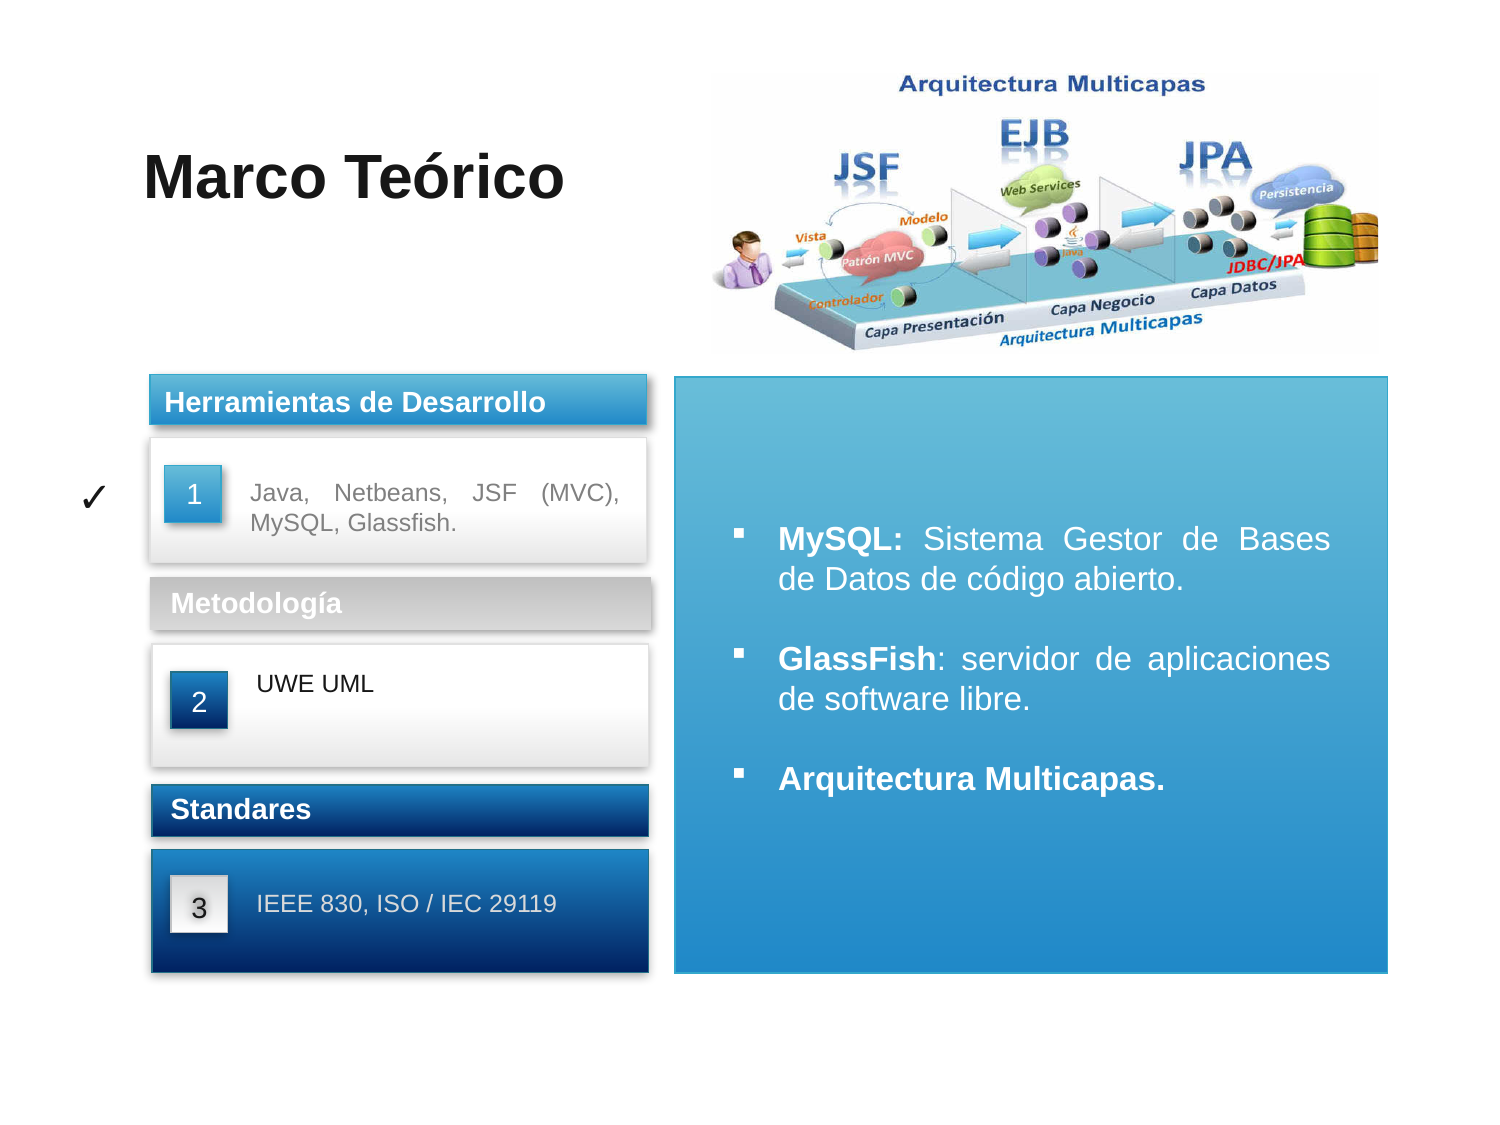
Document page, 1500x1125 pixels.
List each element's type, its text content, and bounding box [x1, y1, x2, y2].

text_box [152, 849, 649, 973]
picture [711, 72, 1379, 354]
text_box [149, 577, 652, 631]
text_box [152, 643, 649, 767]
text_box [149, 374, 647, 426]
text_box [150, 437, 647, 563]
text_box IEEE 830, ISO / IEC 29119 [241, 879, 636, 925]
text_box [170, 875, 228, 933]
text_box MySQL: Sistema Gestor de Bases de Datos de código abierto. GlassFish: servidor de aplicaciones de software libre. Arquitectura Multicapas. [716, 432, 1347, 882]
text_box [170, 671, 228, 729]
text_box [164, 465, 222, 523]
text_box Java, Netbeans, JSF (MVC), MySQL, Glassfish. [235, 469, 636, 545]
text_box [151, 784, 649, 837]
text_box UWE UML [241, 660, 636, 735]
text_box ✓ [62, 463, 144, 529]
text_box Marco Teórico [143, 127, 582, 227]
text_box [675, 377, 1388, 973]
